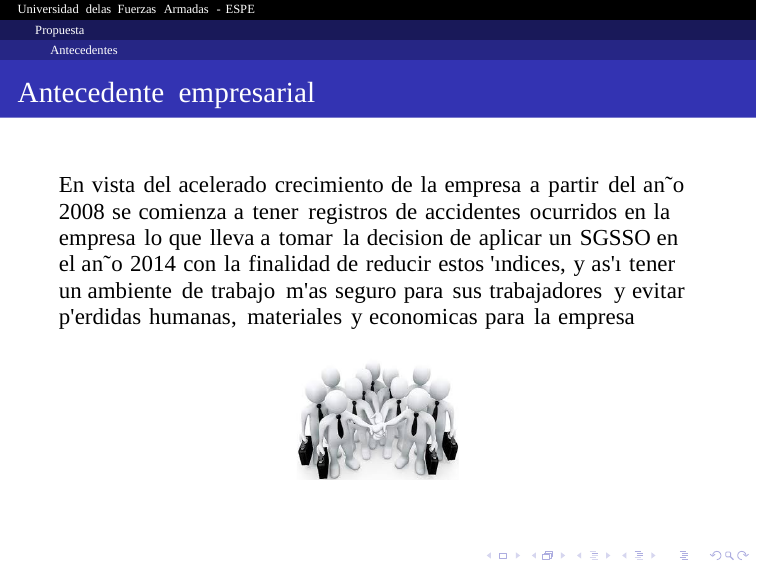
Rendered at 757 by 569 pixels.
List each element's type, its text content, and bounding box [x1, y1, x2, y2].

text_box [560, 552, 566, 559]
text_box [0, 40, 756, 60]
text_box En vista del acelerado crecimiento de la empresa a partir del an˜o 2008 se comienza a tener registros de accidentes ocurridos en la empresa lo que lleva a tomar la decision de aplicar un SGSSO en el an˜o 2014 con la finalidad de reducir estos 'ındices, y as'ı tener un ambiente de trabajo m'as seguro para sus trabajadores y evitar p'erdidas humanas, materiales y economicas para la empresa [56, 172, 701, 341]
text_box Propuesta [33, 22, 93, 39]
text_box Antecedente empresarial [15, 77, 320, 112]
text_box [0, 0, 756, 20]
text_box [712, 551, 722, 560]
text_box [737, 551, 746, 560]
text_box [543, 552, 551, 560]
text_box [515, 552, 521, 559]
text_box Antecedentes [48, 42, 126, 60]
text_box Universidad delas Fuerzas Armadas - ESPE [15, 2, 260, 19]
text_box [0, 60, 756, 118]
text_box [0, 20, 756, 40]
text_box [296, 358, 459, 480]
